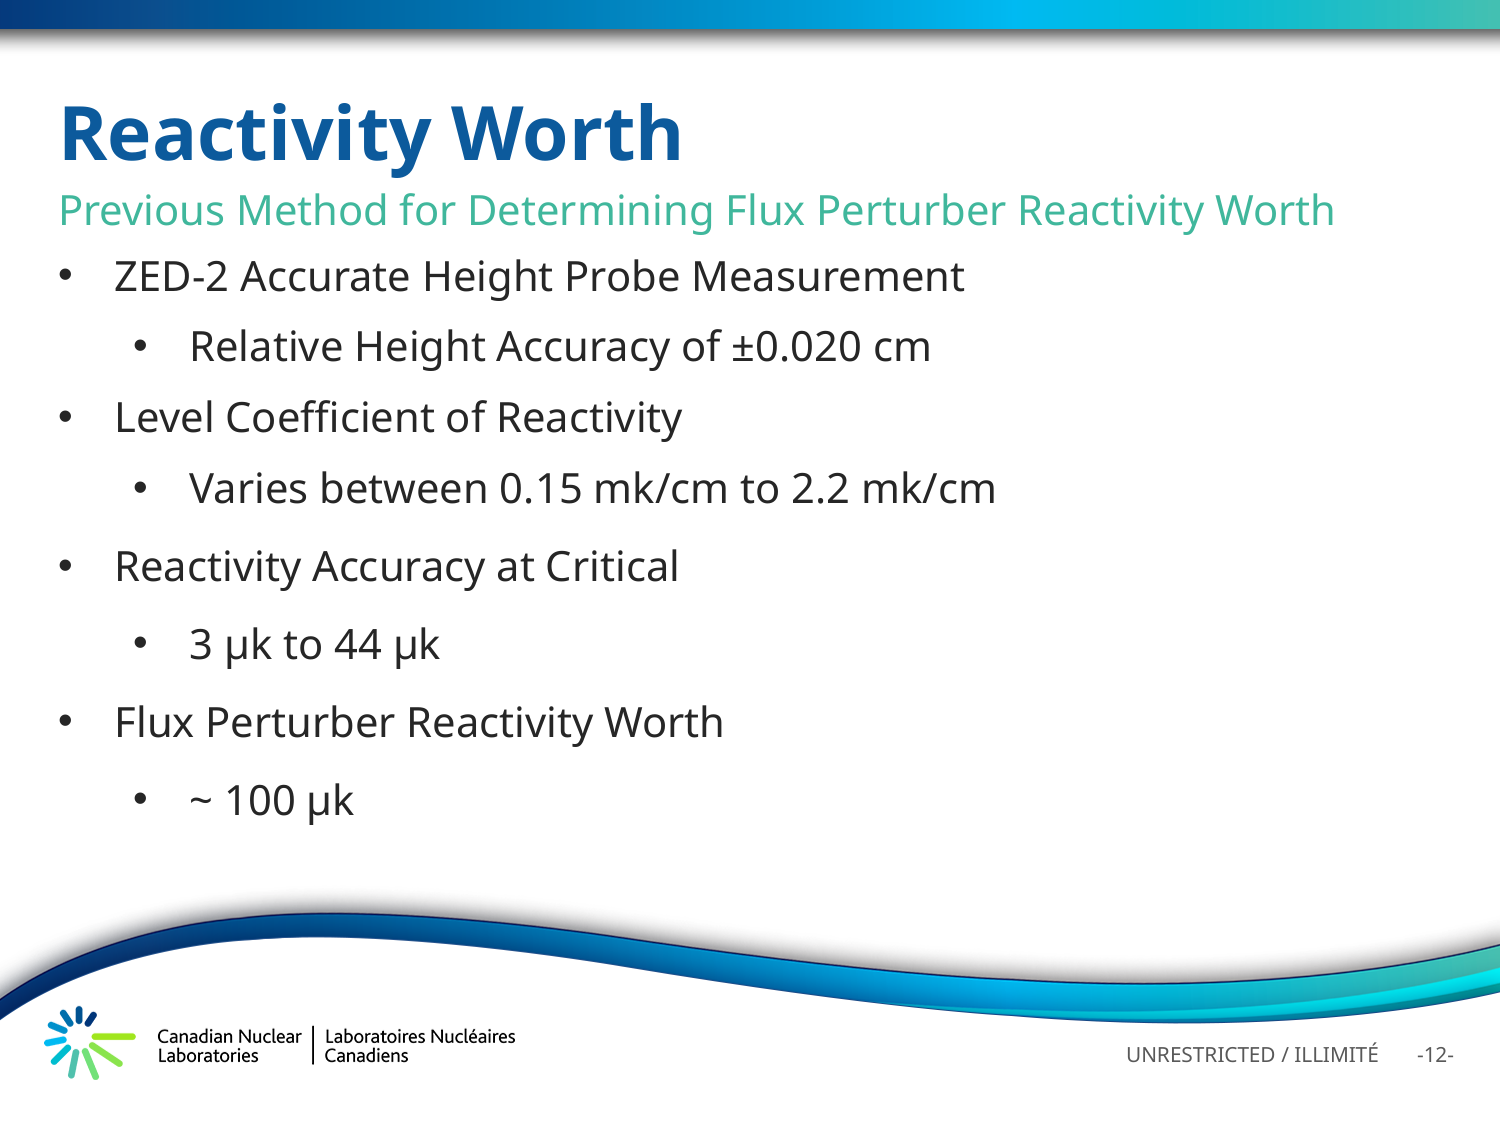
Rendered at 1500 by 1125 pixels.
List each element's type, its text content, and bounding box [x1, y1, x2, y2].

picture [0, 0, 1500, 1125]
title Reactivity Worth [43, 78, 1455, 176]
list ZED-2 Accurate Height Probe Measurement Relative Height Accuracy of ±0.020 cm Level Coefficient of Reactivity Varies between 0.15 mk/cm to 2.2 mk/cm Reactivity Accuracy at Critical 3 µk to 44 µk Flux Perturber Reactivity Worth ~ 100 µk [43, 242, 1455, 913]
list Previous Method for Determining Flux Perturber Reactivity Worth [43, 176, 1455, 242]
